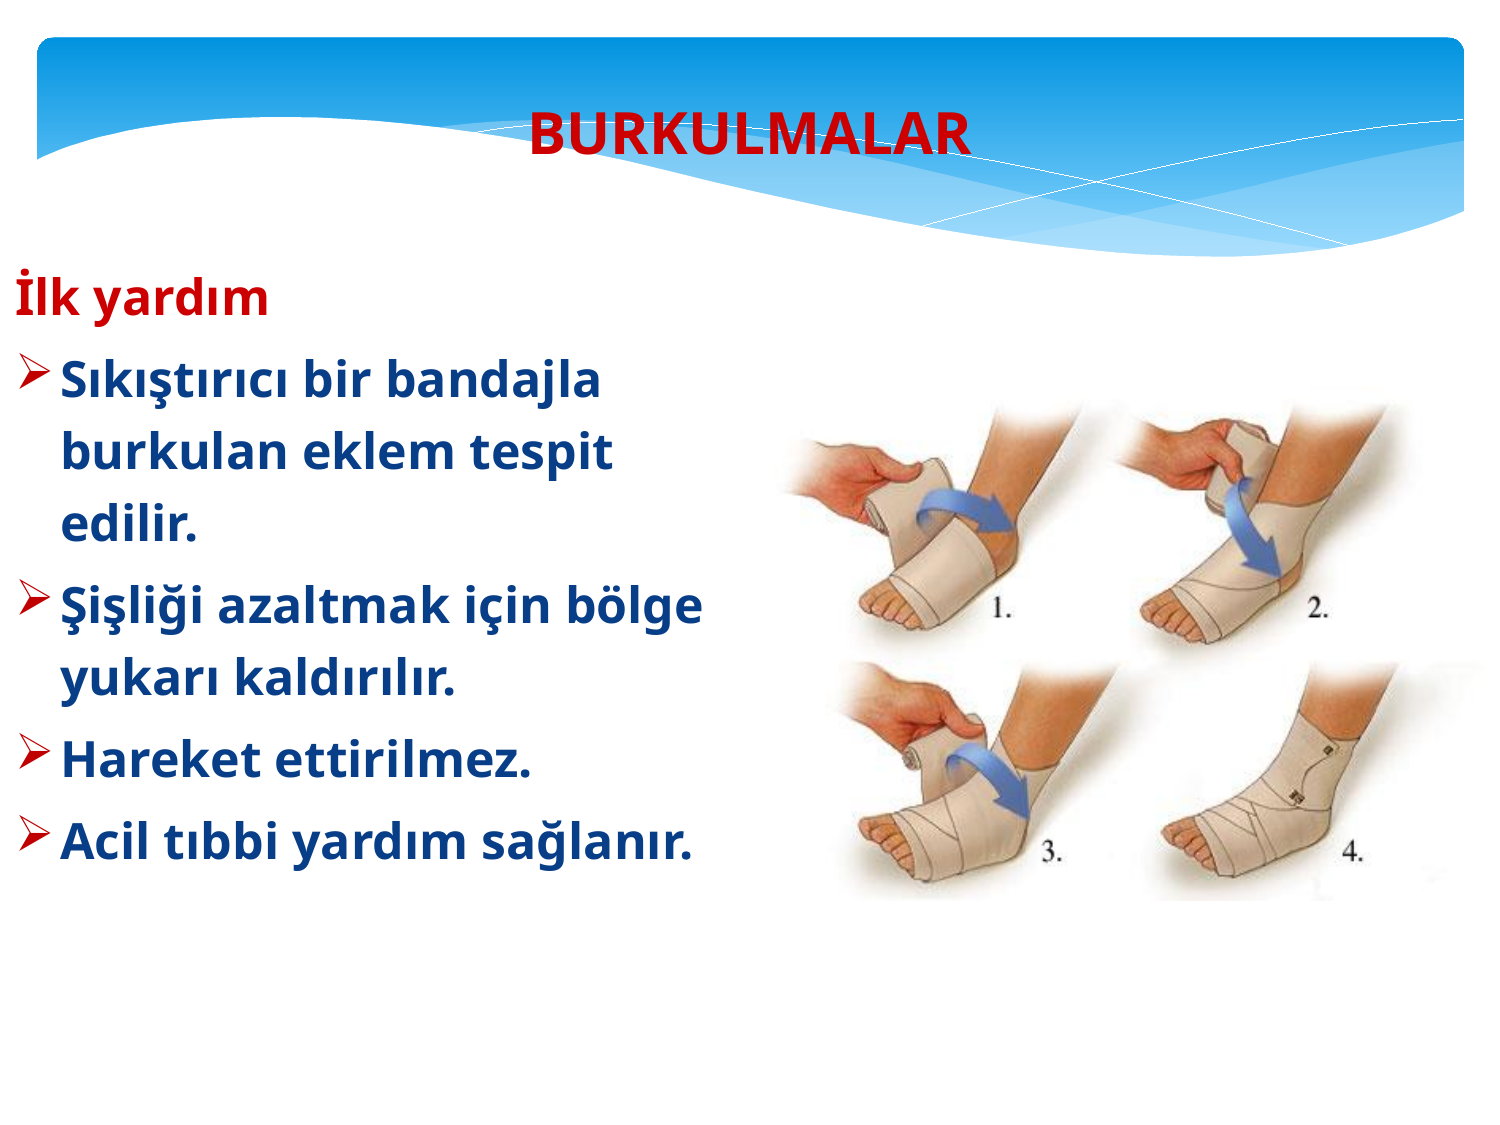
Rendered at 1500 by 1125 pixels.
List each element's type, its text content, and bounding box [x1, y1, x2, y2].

list İlk yardım Sıkıştırıcı bir bandajla burkulan eklem tespit edilir. Şişliği azaltmak için bölge yukarı kaldırılır. Hareket ettirilmez. Acil tıbbi yardım sağlanır. [0, 246, 750, 990]
picture [749, 386, 1500, 901]
title BURKULMALAR [0, 37, 1500, 225]
